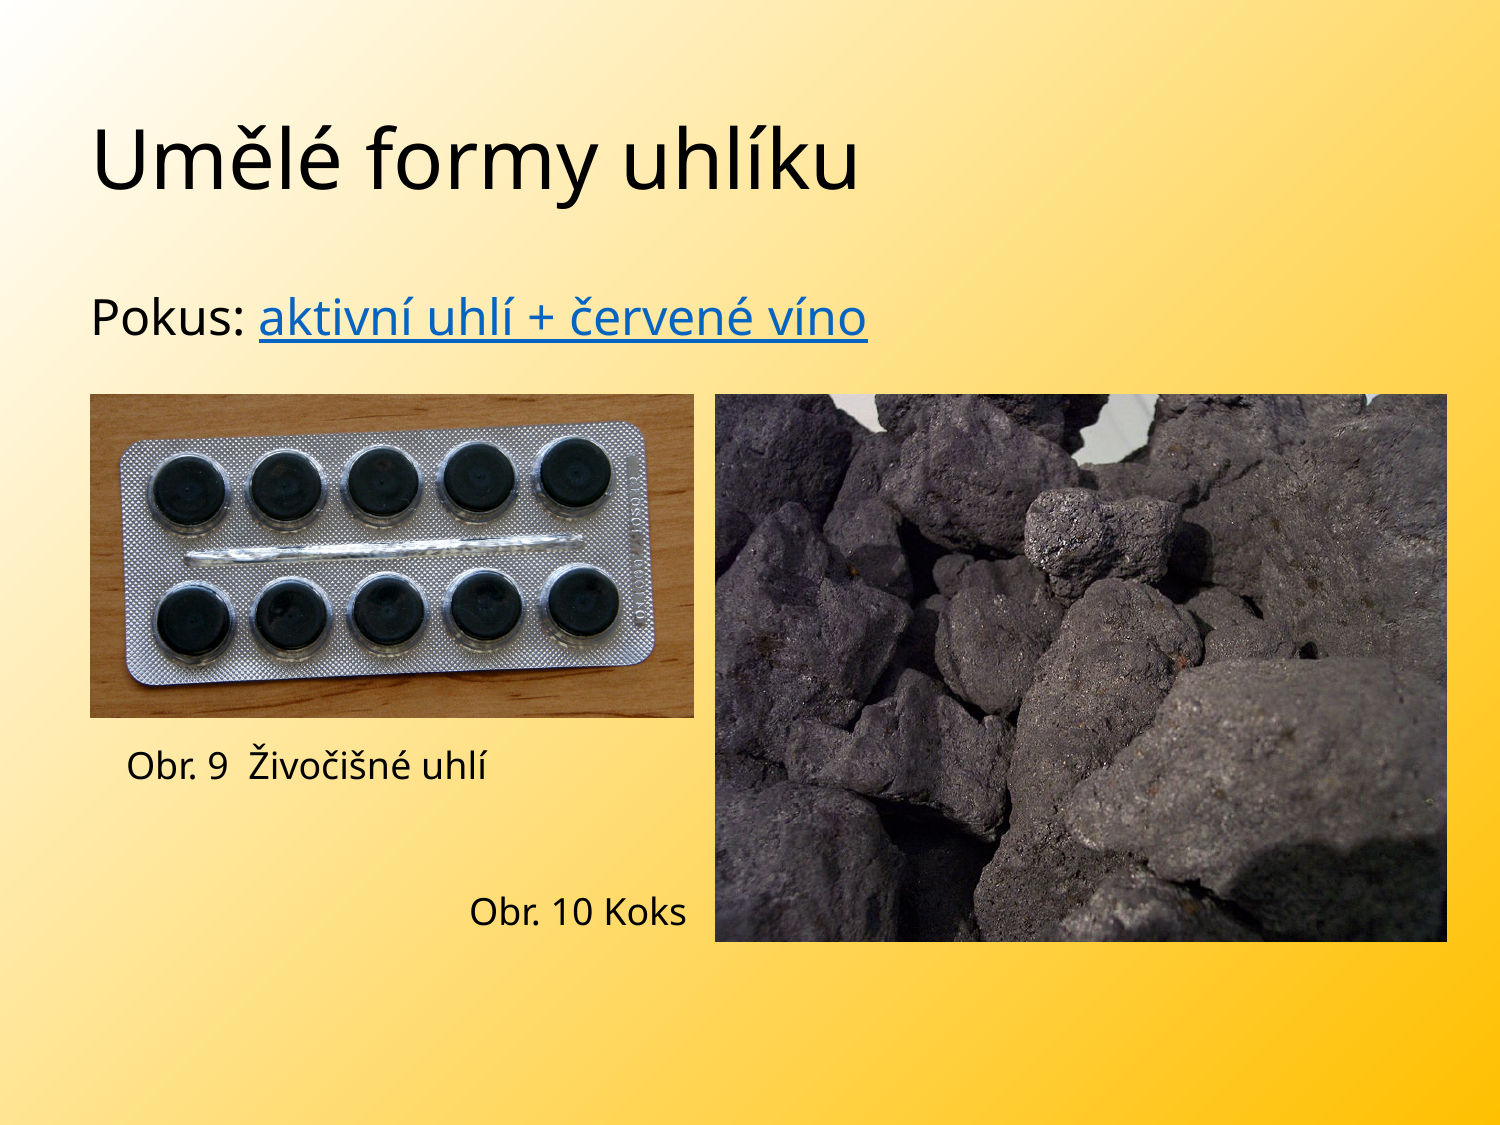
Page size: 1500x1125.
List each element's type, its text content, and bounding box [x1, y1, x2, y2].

list Pokus: aktivní uhlí + červené víno [75, 278, 1425, 1005]
picture [715, 393, 1447, 942]
text_box Obr. 9 Živočišné uhlí [111, 734, 503, 795]
picture [90, 394, 694, 718]
title Umělé formy uhlíku [75, 92, 1425, 232]
text_box Obr. 10 Koks [454, 880, 703, 941]
